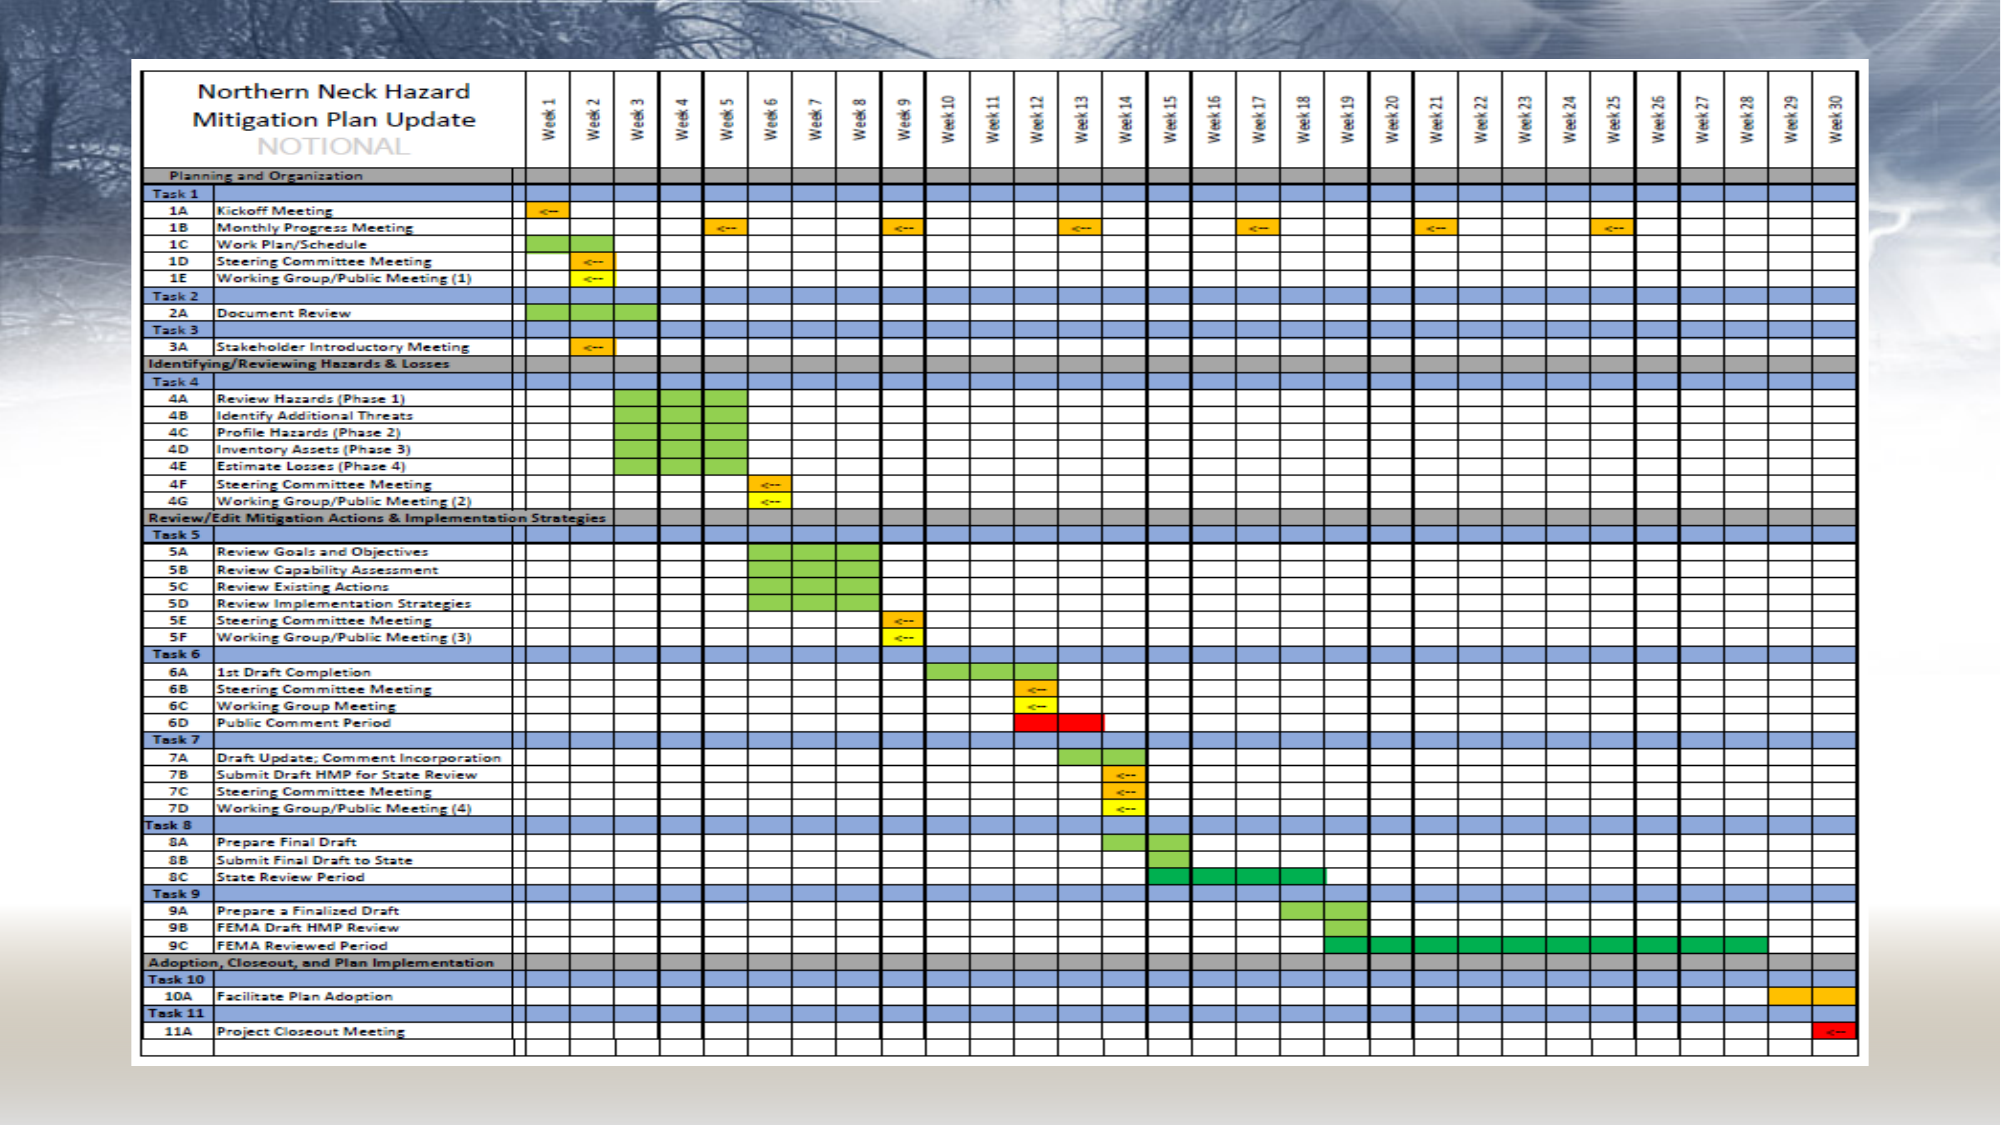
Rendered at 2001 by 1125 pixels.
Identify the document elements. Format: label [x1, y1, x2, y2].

picture [0, 0, 2001, 1125]
list [131, 58, 1869, 1067]
